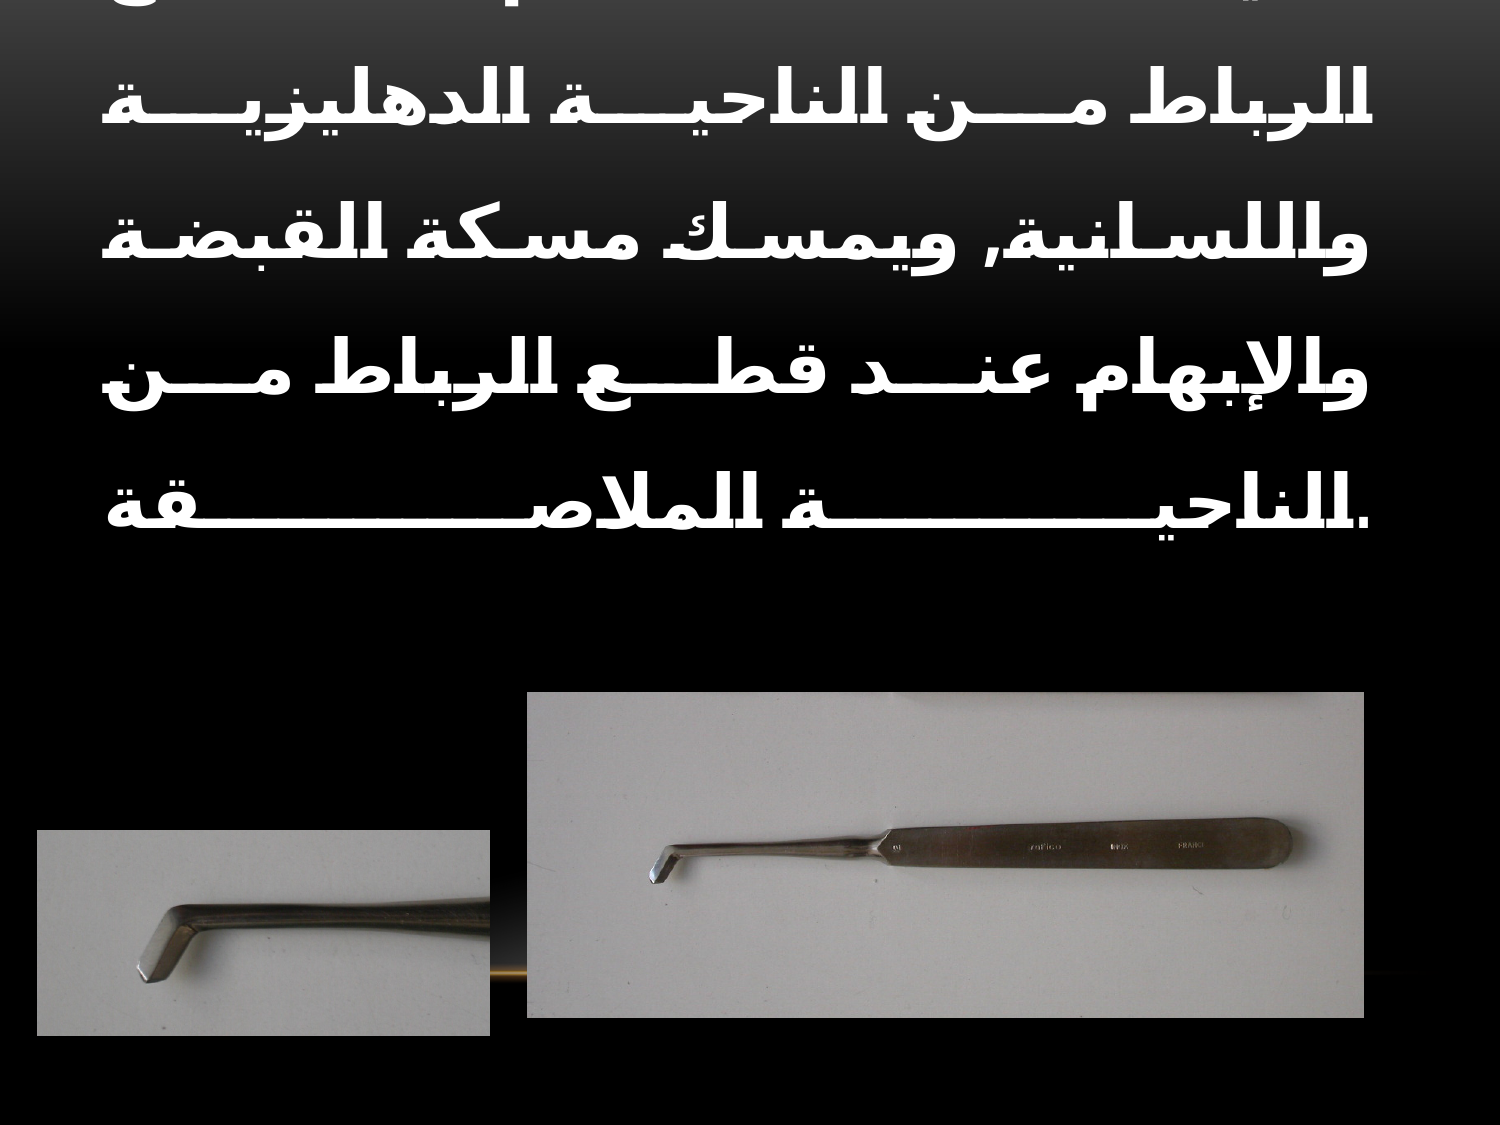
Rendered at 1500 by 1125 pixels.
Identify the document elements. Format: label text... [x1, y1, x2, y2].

picture [0, 0, 1500, 1125]
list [135, 692, 1365, 1018]
title ثانياً: قاطع الرباط السفلي: يمسك مسكة القلم عند قطع الرباط من الناحية الدهليزية واللسانية, ويمسك مسكة القبضة والإبهام عند قطع الرباط من الناحية الملاصقة. [88, 243, 1389, 632]
